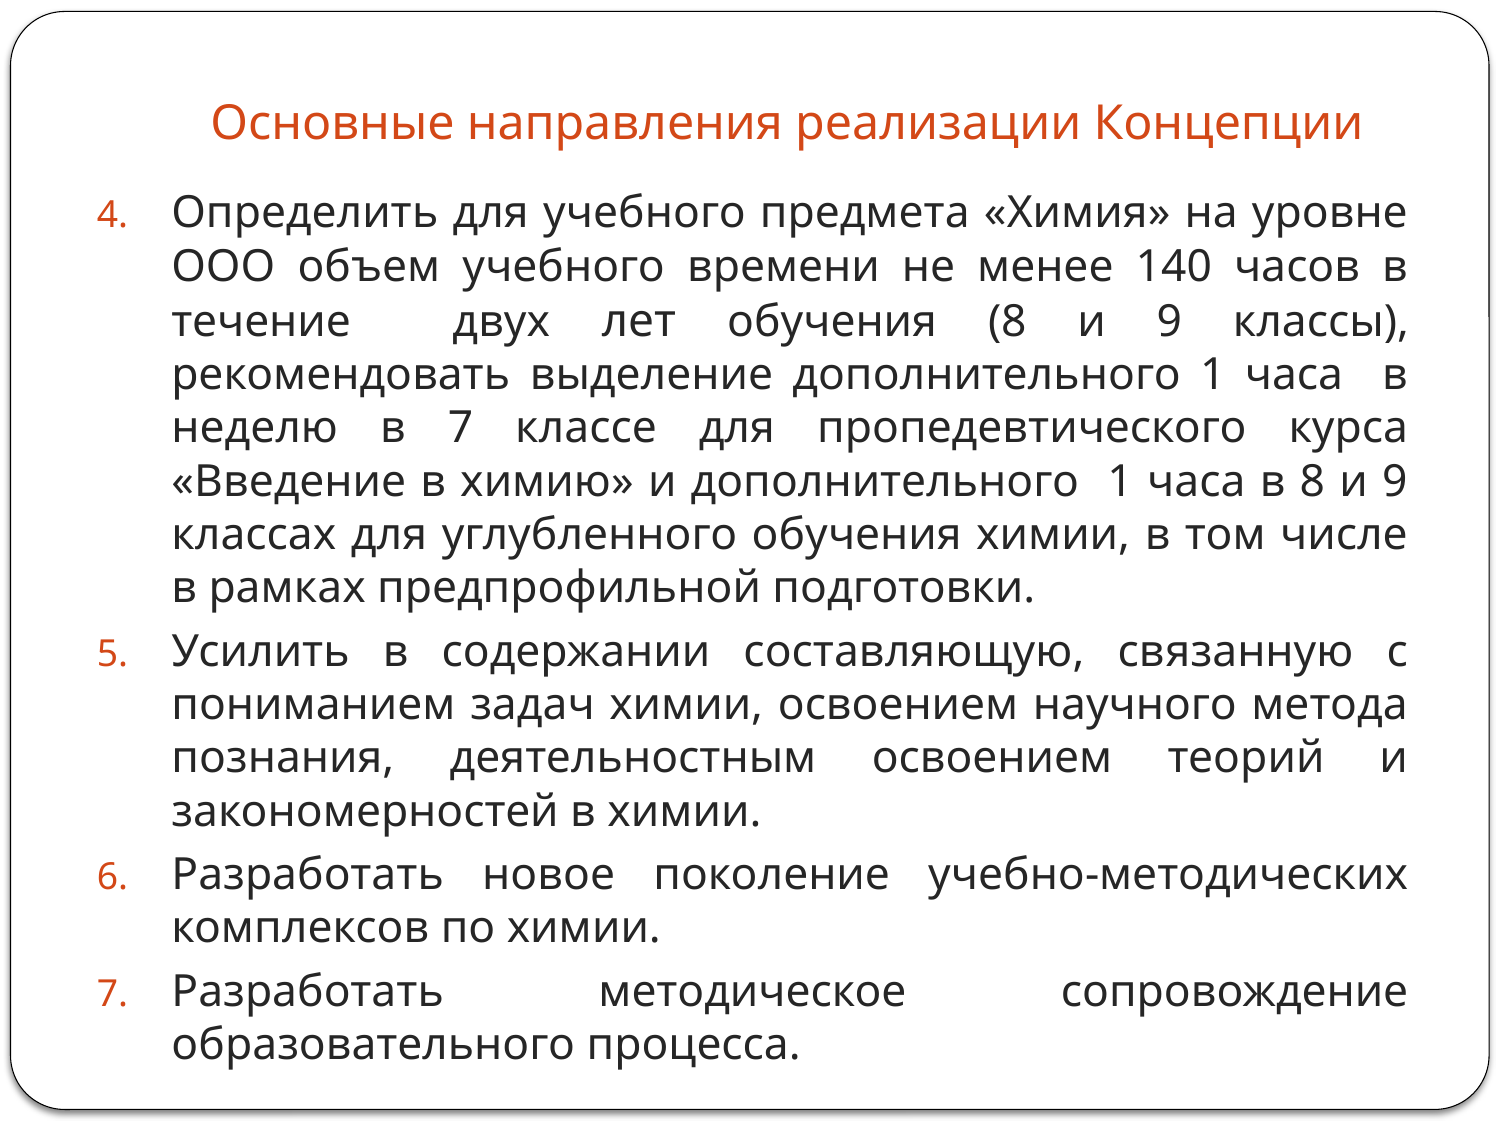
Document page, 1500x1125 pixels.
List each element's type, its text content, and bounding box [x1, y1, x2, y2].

list Определить для учебного предмета «Химия» на уровне ООО объем учебного времени не менее 140 часов в течение двух лет обучения (8 и 9 классы), рекомендовать выделение дополнительного 1 часа в неделю в 7 классе для пропедевтического курса «Введение в химию» и дополнительного 1 часа в 8 и 9 классах для углубленного обучения химии, в том числе в рамках предпрофильной подготовки. Усилить в содержании составляющую, связанную с пониманием задач химии, освоением научного метода познания, деятельностным освоением теорий и закономерностей в химии. Разработать новое поколение учебно-методических комплексов по химии. Разработать методическое сопровождение образовательного процесса. [82, 175, 1425, 1079]
title Основные направления реализации Концепции [150, 45, 1425, 164]
